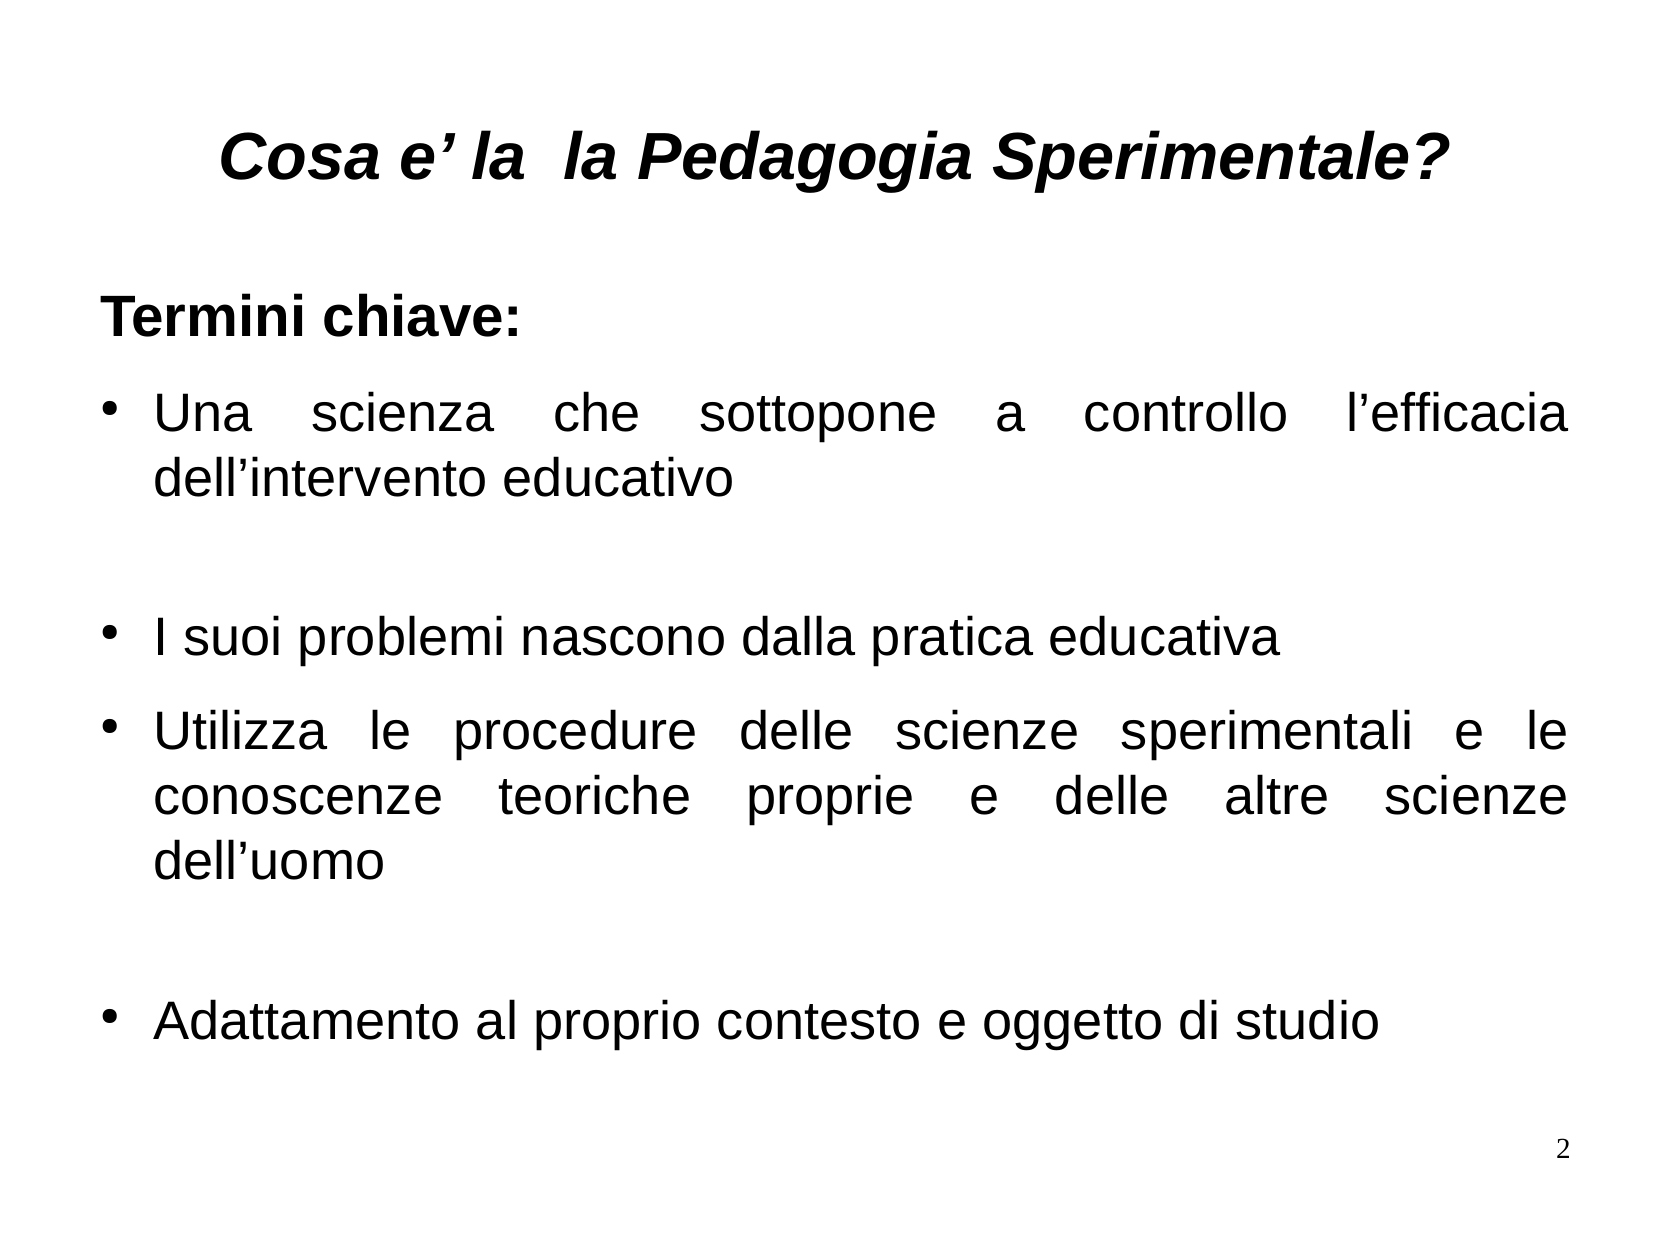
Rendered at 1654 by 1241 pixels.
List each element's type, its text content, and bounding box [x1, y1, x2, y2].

slide_number 2 [1185, 1129, 1571, 1216]
title Cosa e’ la la Pedagogia Sperimentale? [82, 56, 1572, 250]
list Termini chiave: Una scienza che sottopone a controllo l’efficacia dell’intervento educativo I suoi problemi nascono dalla pratica educativa Utilizza le procedure delle scienze sperimentali e le conoscenze teoriche proprie e delle altre scienze dell’uomo Adattamento al proprio contesto e oggetto di studio [82, 277, 1572, 1082]
